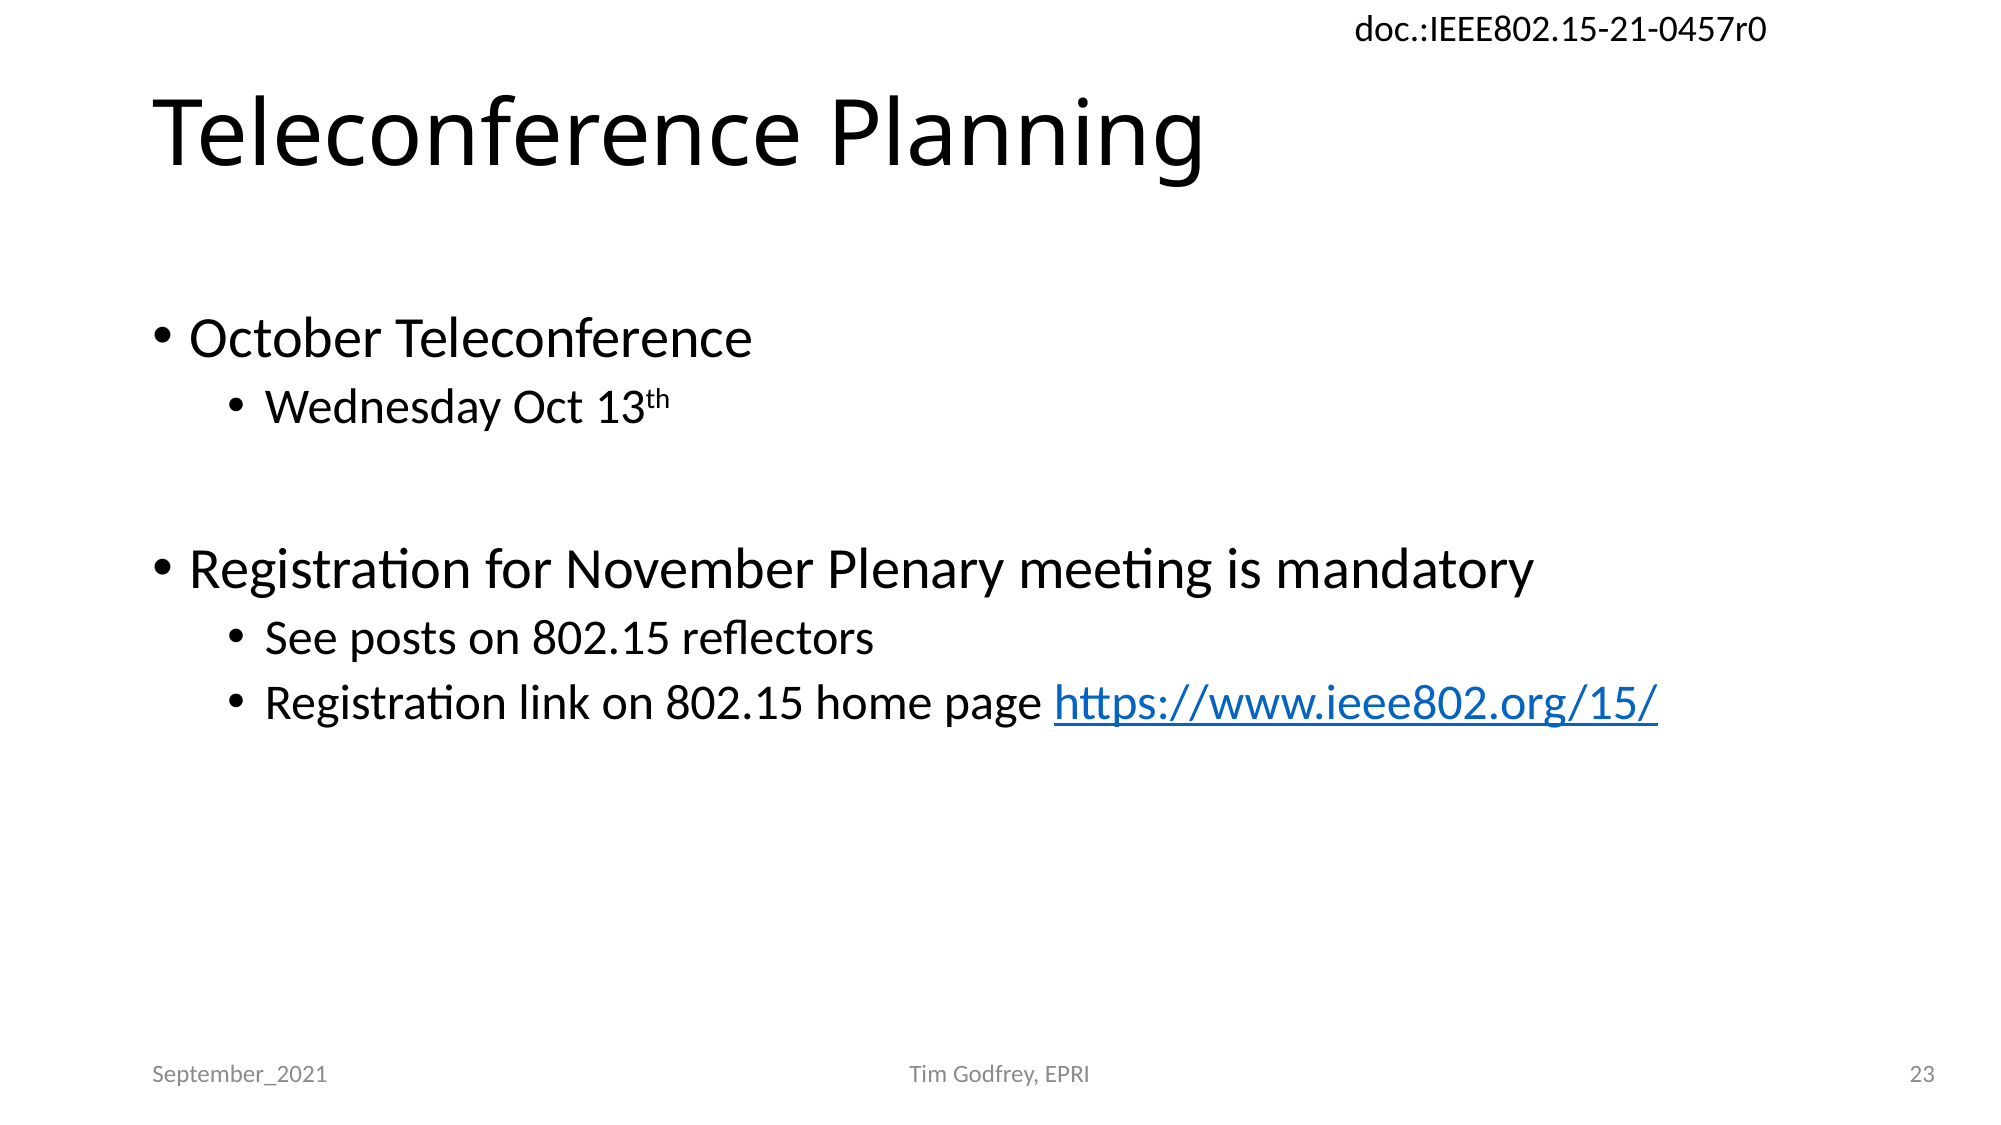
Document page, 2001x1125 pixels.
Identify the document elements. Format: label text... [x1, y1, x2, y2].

slide_number 23 [1462, 1042, 1950, 1103]
list October Teleconference Wednesday Oct 13th Registration for November Plenary meeting is mandatory See posts on 802.15 reflectors Registration link on 802.15 home page https://www.ieee802.org/15/ [137, 299, 1863, 1014]
slide_number September_2021 [137, 1042, 588, 1103]
title Teleconference Planning [137, 59, 1863, 213]
footer Tim Godfrey, EPRI [662, 1042, 1338, 1103]
